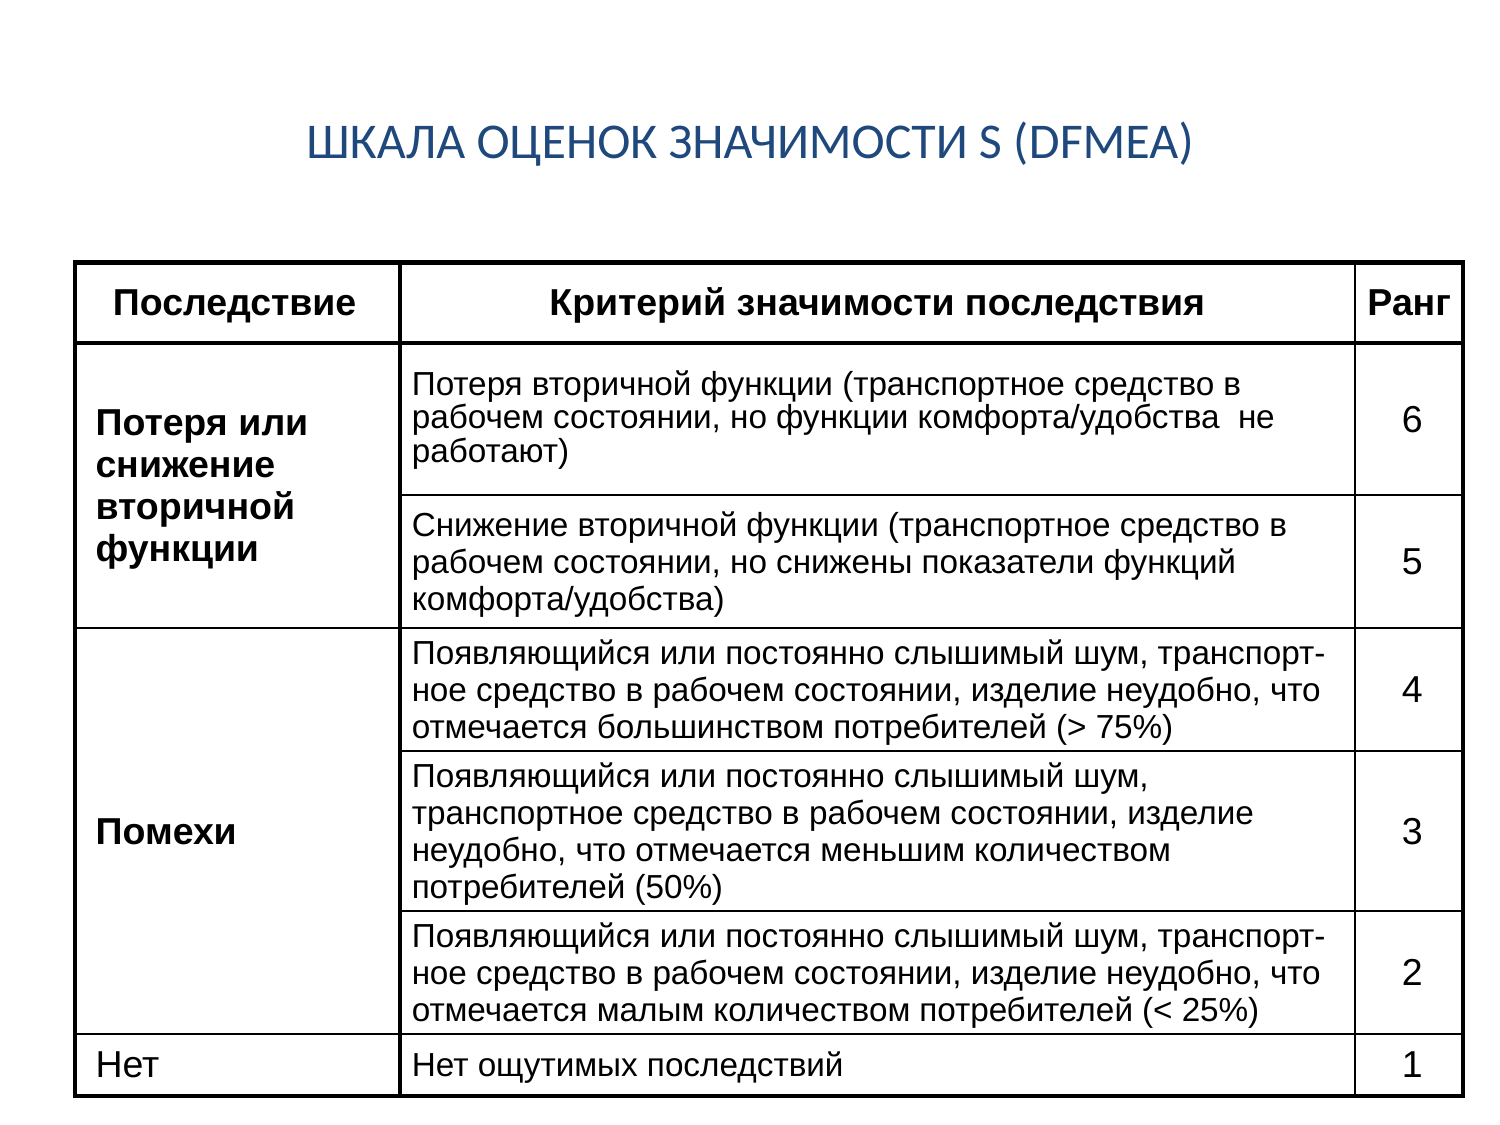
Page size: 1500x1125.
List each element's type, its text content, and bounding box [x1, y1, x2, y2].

table_cell 3 [1356, 752, 1461, 910]
title ШКАЛА ОЦЕНОК ЗНАЧИМОСТИ S (DFMEA) [75, 37, 1425, 241]
table_cell Появляющийся или постоянно слышимый шум, транспорт-ное средство в рабочем состоянии, изделие неудобно, что отмечается большинством потребителей (> 75%) [402, 629, 1354, 750]
table_cell 1 [1356, 1035, 1461, 1094]
table_cell Потеря или снижение вторичной функции [77, 345, 398, 627]
table_cell 4 [1356, 629, 1461, 750]
table_header Последствие [77, 265, 398, 341]
table_cell Появляющийся или постоянно слышимый шум, транспорт-ное средство в рабочем состоянии, изделие неудобно, что отмечается малым количеством потребителей (< 25%) [402, 912, 1354, 1033]
table_header Ранг [1356, 265, 1461, 341]
table_header Критерий значимости последствия [402, 265, 1354, 341]
table_cell Потеря вторичной функции (транспортное средство в рабочем состоянии, но функции комфорта/удобства не работают) [402, 345, 1354, 494]
table_cell Нет ощутимых последствий [402, 1035, 1354, 1094]
table_cell 2 [1356, 912, 1461, 1033]
table_cell 6 [1356, 345, 1461, 494]
table_cell Появляющийся или постоянно слышимый шум, транспортное средство в рабочем состоянии, изделие неудобно, что отмечается меньшим количеством потребителей (50%) [402, 752, 1354, 910]
table_cell 5 [1356, 496, 1461, 627]
table_cell Снижение вторичной функции (транспортное средство в рабочем состоянии, но снижены показатели функций комфорта/удобства) [402, 496, 1354, 627]
table_cell Нет [77, 1035, 398, 1094]
table_cell Помехи [77, 629, 398, 1033]
